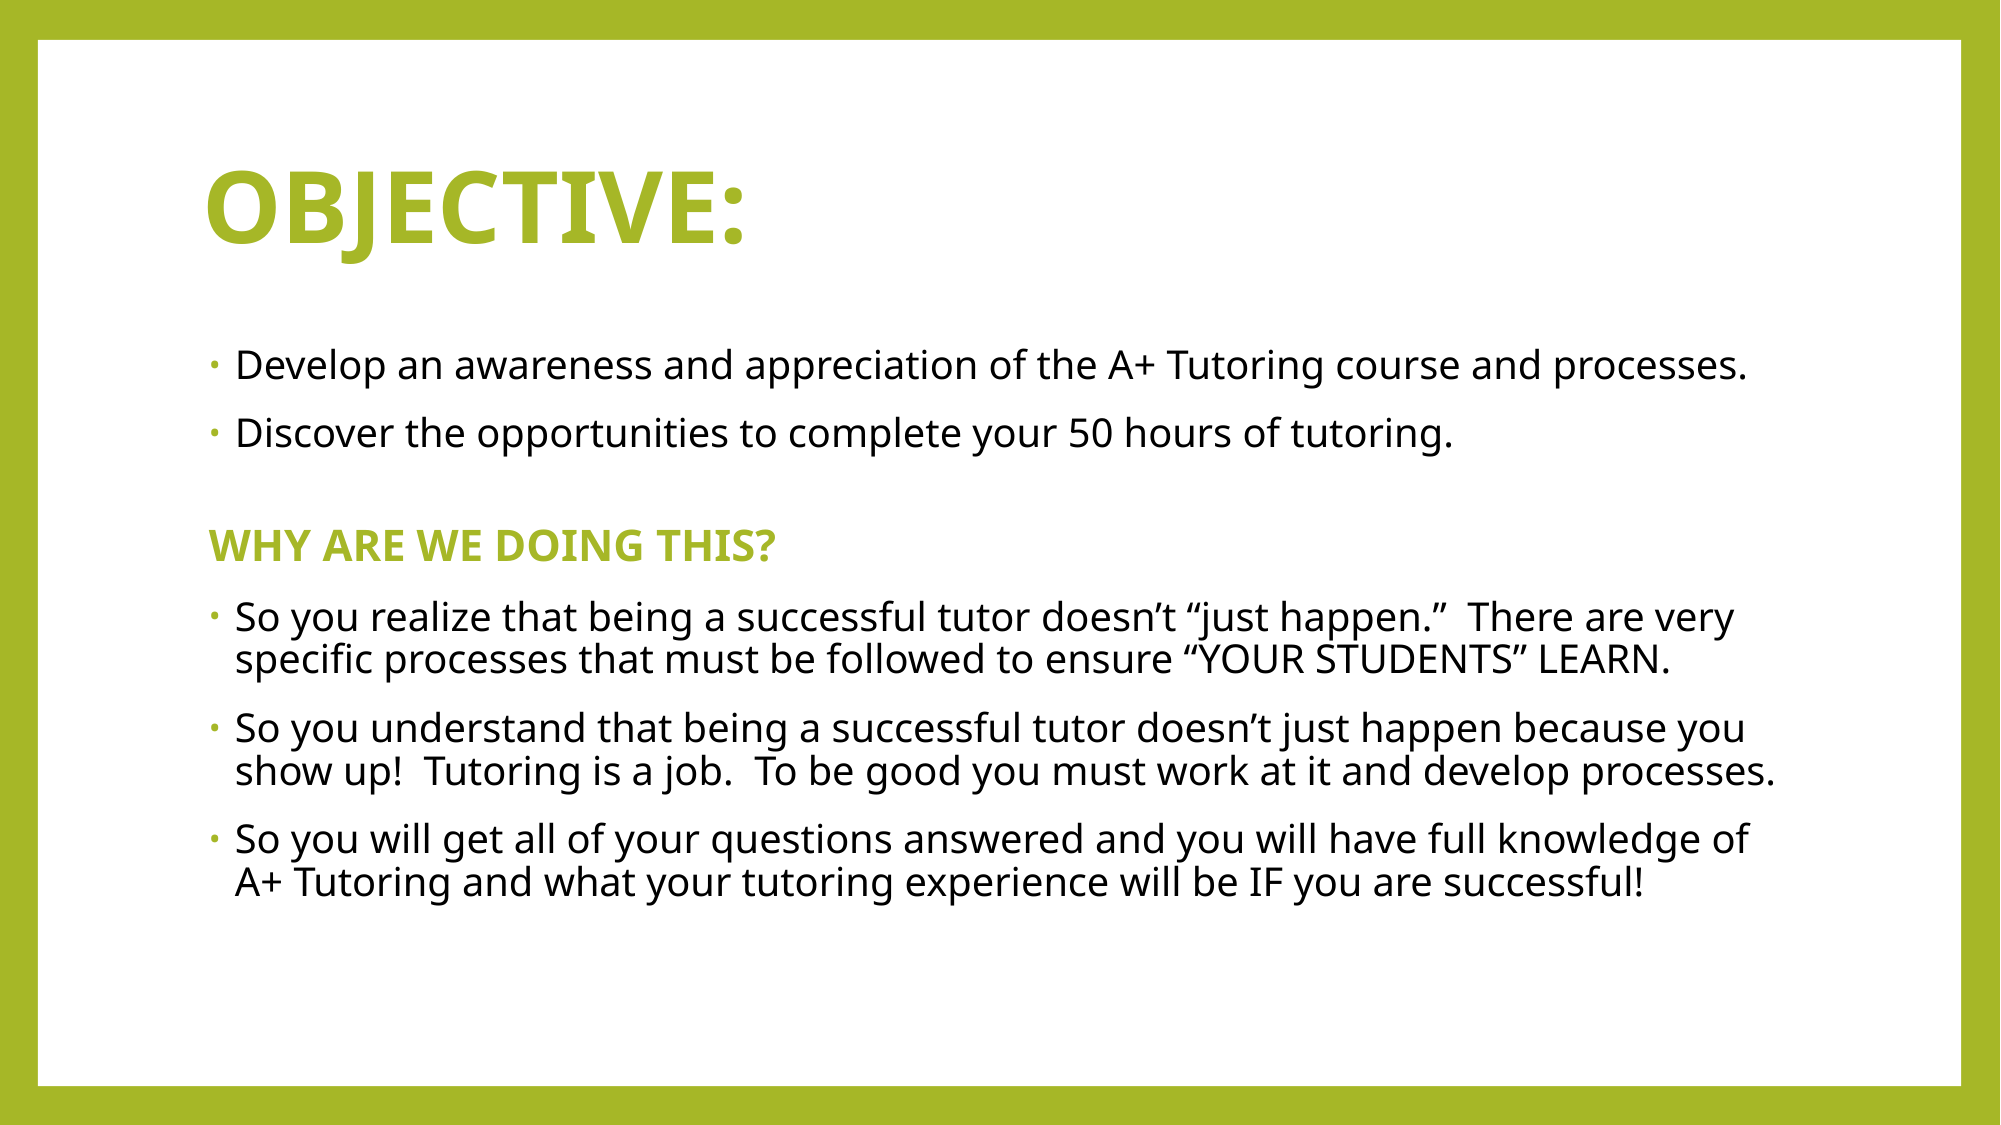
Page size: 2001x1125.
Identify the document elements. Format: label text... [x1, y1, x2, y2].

title OBJECTIVE: [187, 99, 1808, 323]
list Develop an awareness and appreciation of the A+ Tutoring course and processes. Discover the opportunities to complete your 50 hours of tutoring. WHY ARE WE DOING THIS? So you realize that being a successful tutor doesn’t “just happen.” There are very specific processes that must be followed to ensure “YOUR STUDENTS” LEARN. So you understand that being a successful tutor doesn’t just happen because you show up! Tutoring is a job. To be good you must work at it and develop processes. So you will get all of your questions answered and you will have full knowledge of A+ Tutoring and what your tutoring experience will be IF you are successful! [187, 337, 1808, 1000]
